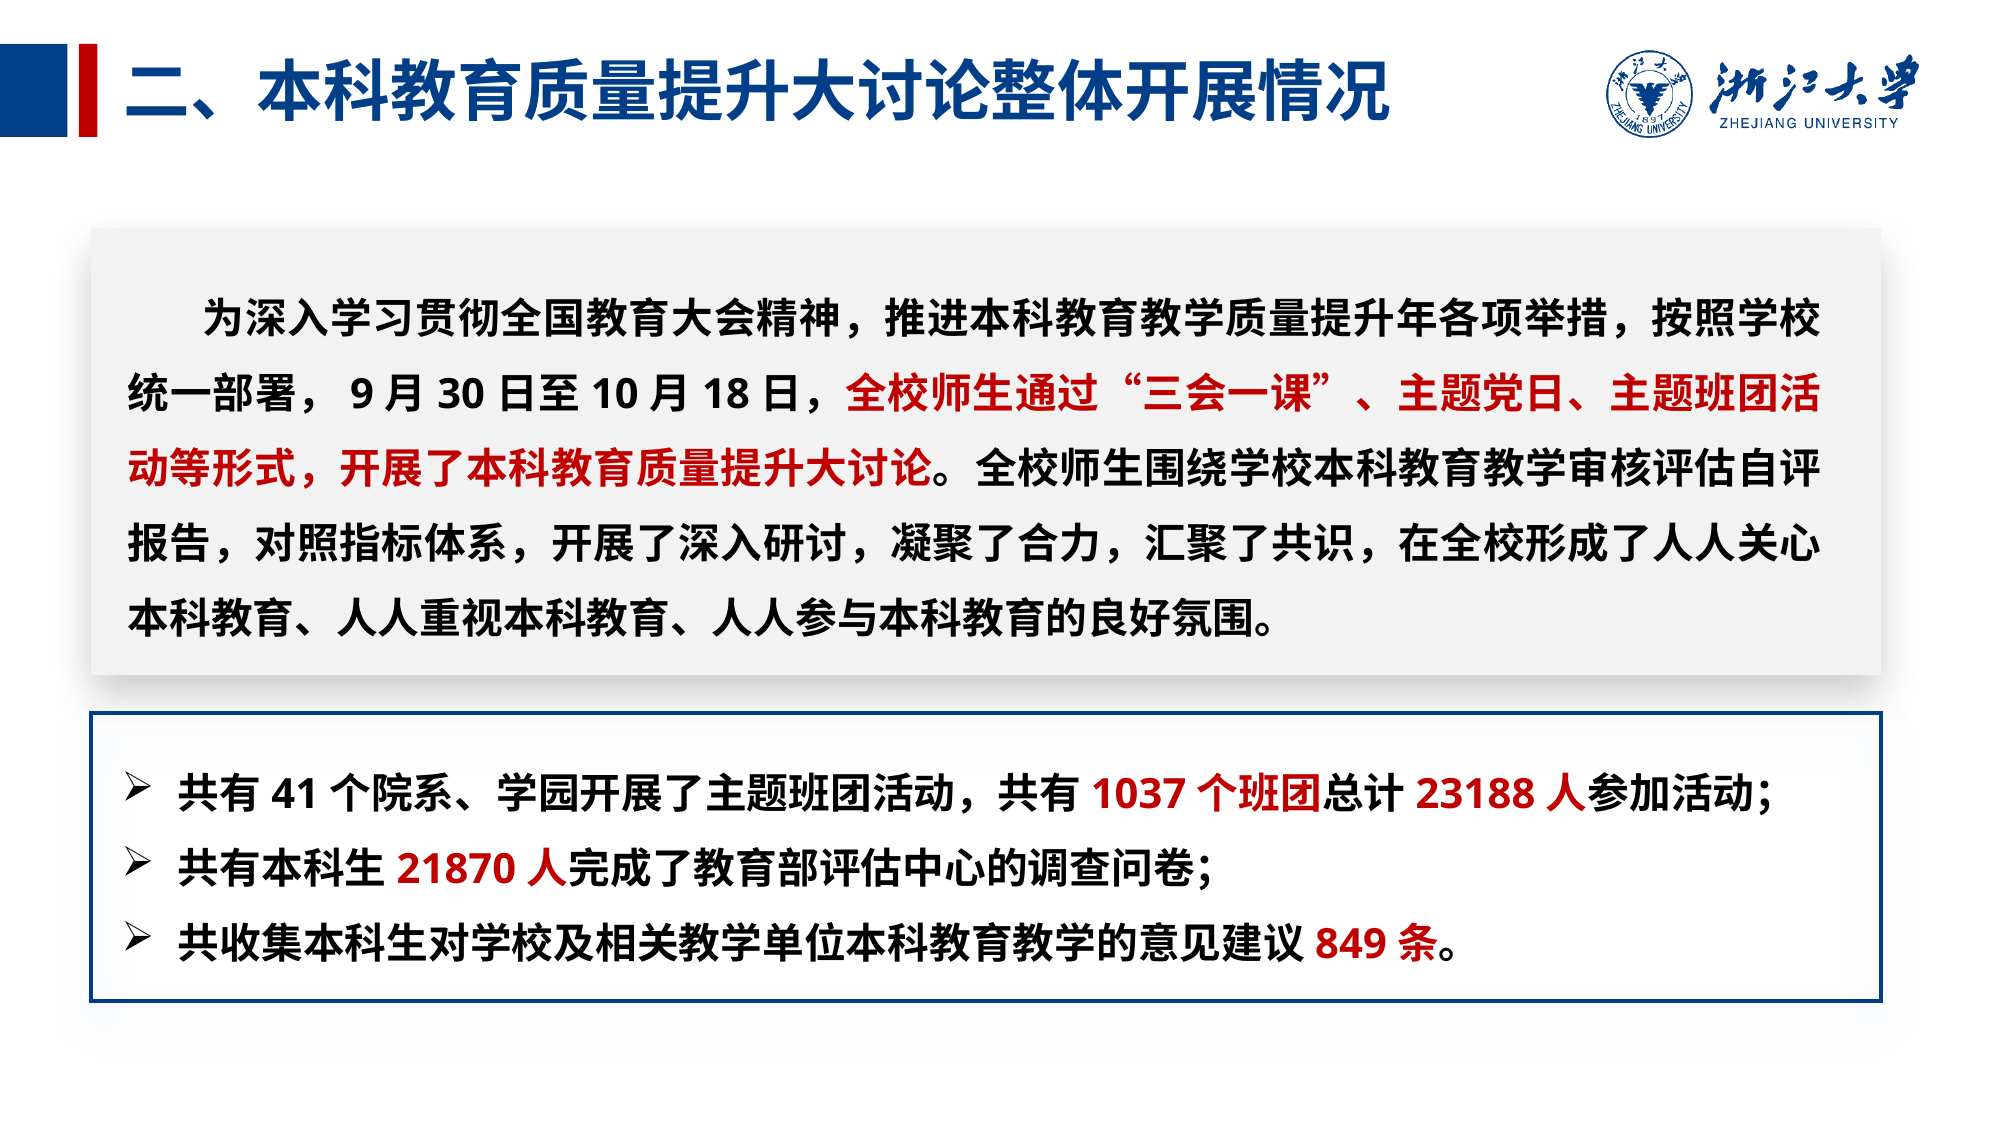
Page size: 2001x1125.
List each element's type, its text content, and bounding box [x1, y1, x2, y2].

picture [1606, 50, 1919, 138]
text_box [90, 228, 1882, 676]
text_box 为深入学习贯彻全国教育大会精神，推进本科教育教学质量提升年各项举措，按照学校统一部署，9月30日至10月18日，全校师生通过“三会一课”、主题党日、主题班团活动等形式，开展了本科教育质量提升大讨论。全校师生围绕学校本科教育教学审核评估自评报告，对照指标体系，开展了深入研讨，凝聚了合力，汇聚了共识，在全校形成了人人关心本科教育、人人重视本科教育、人人参与本科教育的良好氛围。 [112, 259, 1837, 650]
text_box 二、本科教育质量提升大讨论整体开展情况 [108, 41, 1486, 137]
text_box [90, 712, 1882, 1002]
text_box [0, 43, 98, 137]
text_box 共有41个院系、学园开展了主题班团活动，共有1037个班团总计23188人参加活动； 共有本科生21870人完成了教育部评估中心的调查问卷； 共收集本科生对学校及相关教学单位本科教育教学的意见建议849条。 [106, 734, 1831, 974]
